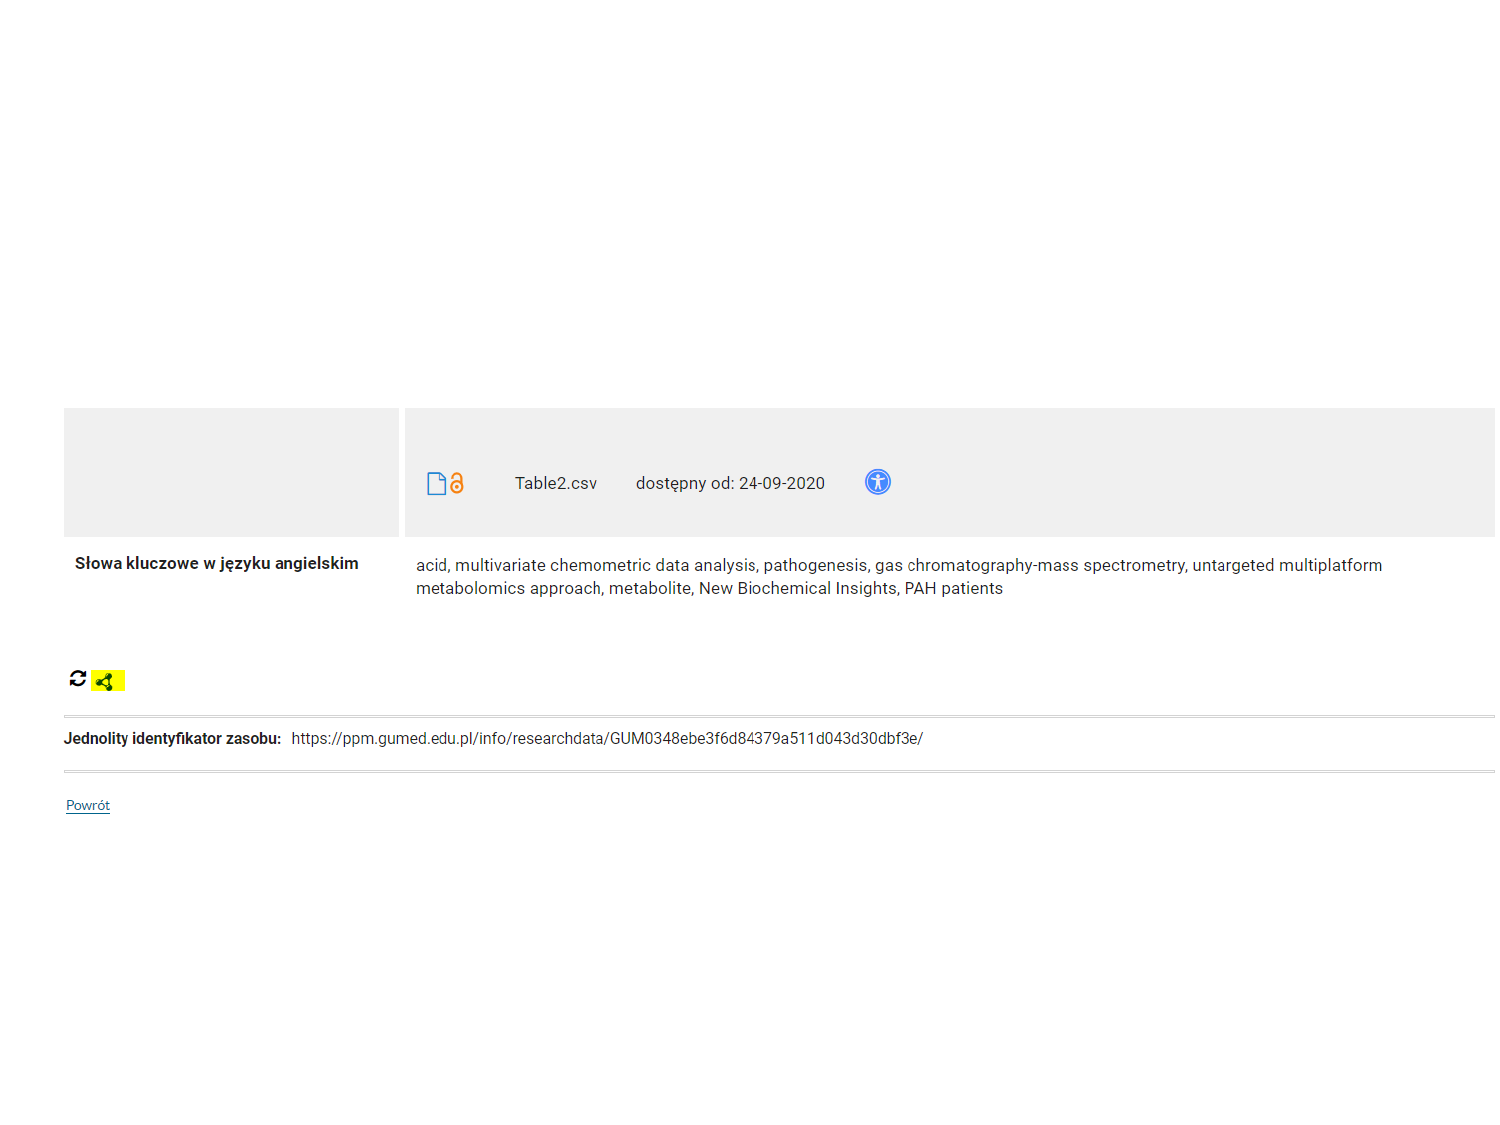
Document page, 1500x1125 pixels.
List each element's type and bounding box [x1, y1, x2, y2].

picture [0, 408, 1500, 859]
